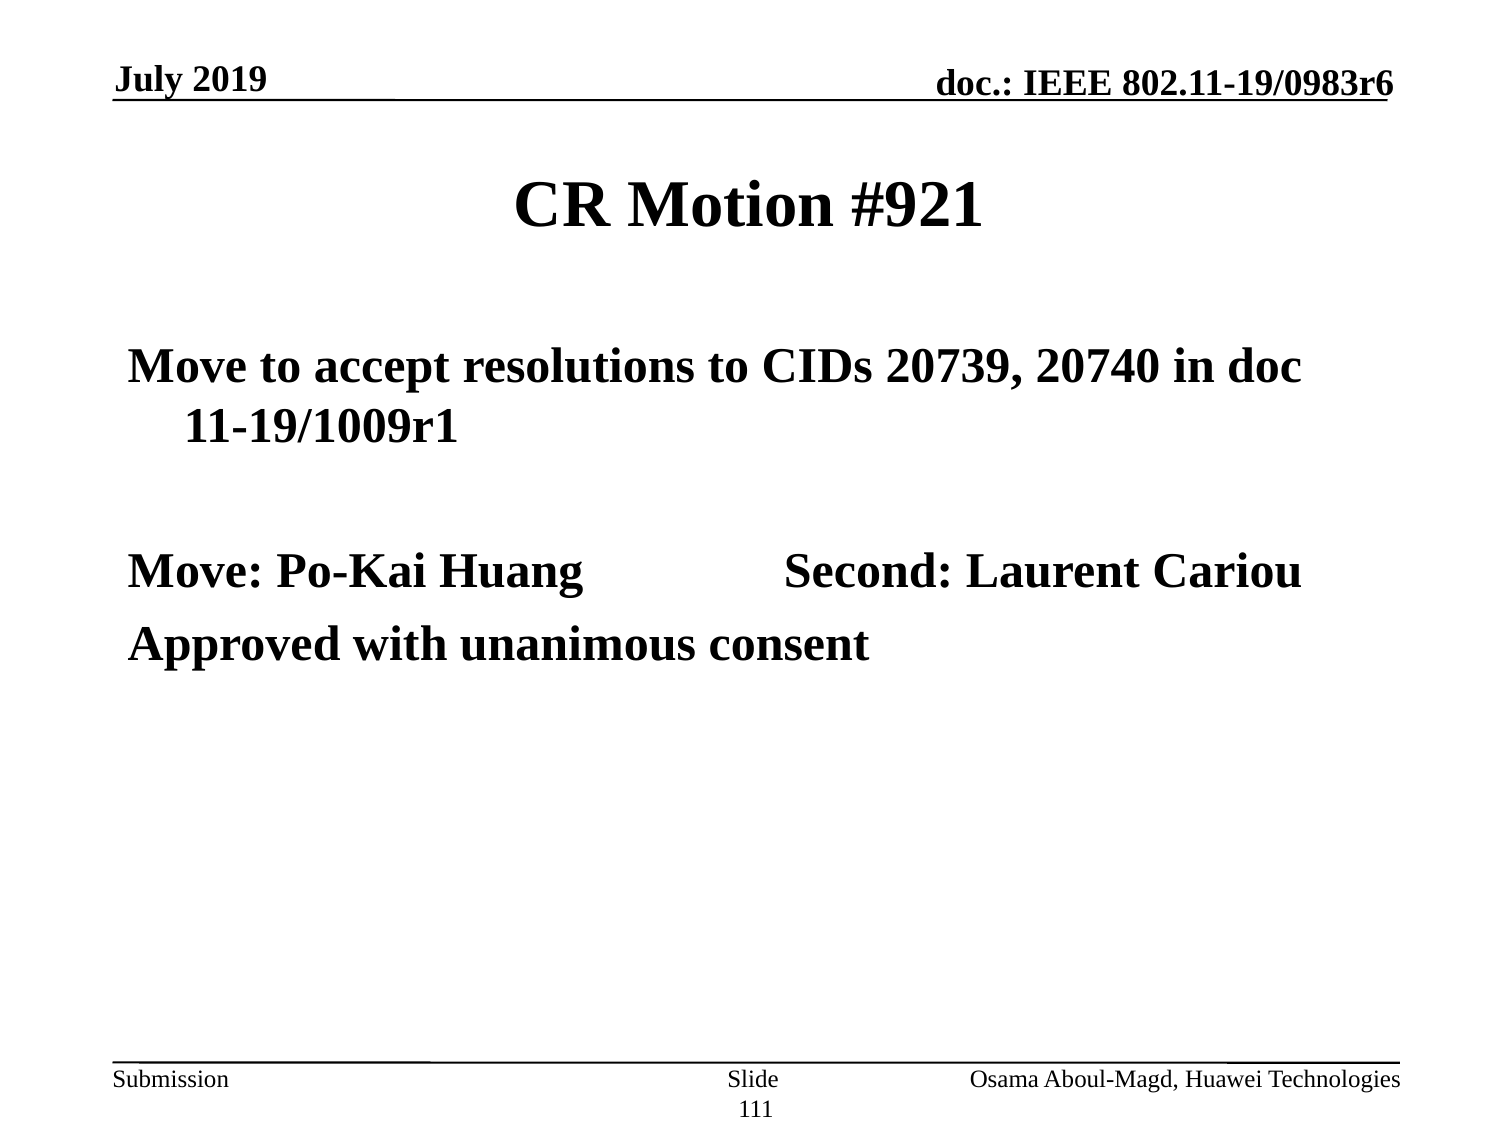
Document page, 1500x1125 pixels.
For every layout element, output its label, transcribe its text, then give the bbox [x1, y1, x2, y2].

slide_number Slide 111 [712, 1061, 800, 1123]
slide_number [114, 54, 423, 100]
list Move to accept resolutions to CIDs 20739, 20740 in doc 11-19/1009r1 Move: Po-Kai Huang Second: Laurent Cariou Approved with unanimous consent [112, 324, 1388, 1000]
title CR Motion #921 [112, 112, 1388, 288]
footer Osama Aboul-Magd, Huawei Technologies [878, 1061, 1402, 1093]
